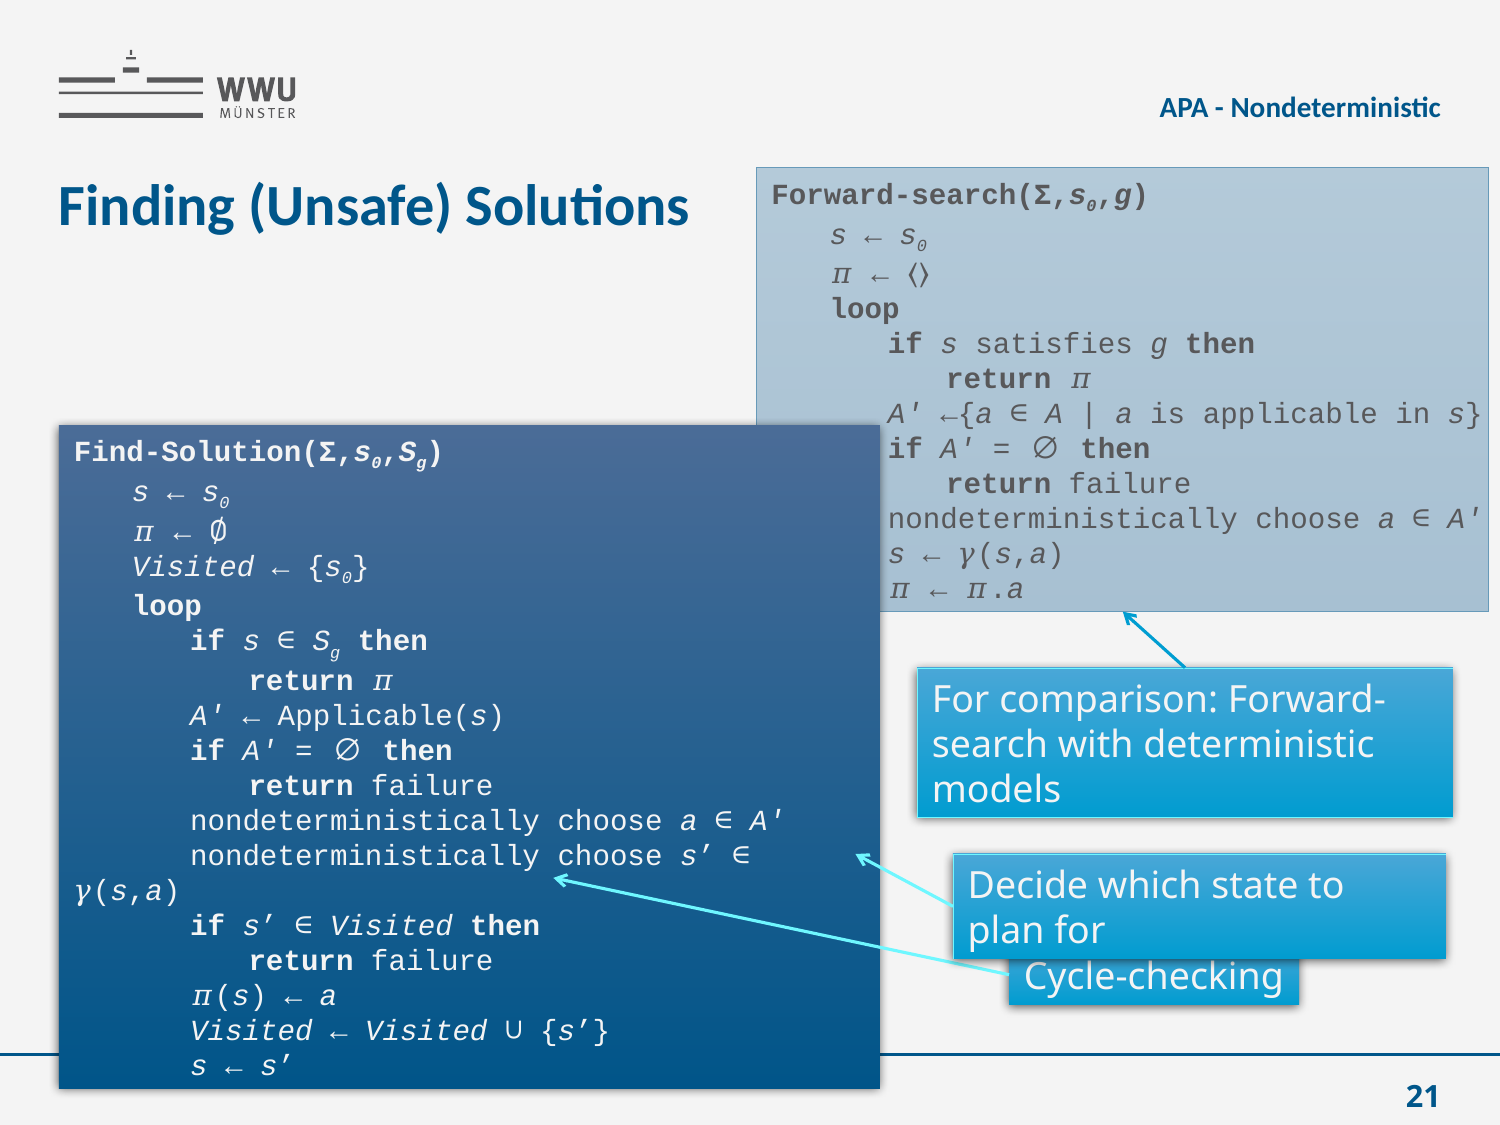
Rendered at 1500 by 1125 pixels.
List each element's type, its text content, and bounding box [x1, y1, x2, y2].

slide_number APA - Nondeterministic [590, 63, 1442, 123]
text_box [59, 425, 1446, 1042]
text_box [1122, 607, 1185, 668]
text_box Forward-search(Σ,s0,g) s ← s0 𝜋 ← ⟨⟩ loop if s satisfies g then return 𝜋 A′ ←{a ∈ A | a is applicable in s} if A′ = ∅ then return failure nondeterministically choose a ∈ A′ s ← 𝛾(s,a) 𝜋 ← 𝜋.a [756, 167, 1489, 612]
slide_number 21 [1322, 1058, 1441, 1118]
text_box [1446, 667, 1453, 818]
title Finding (Unsafe) Solutions [59, 167, 756, 262]
